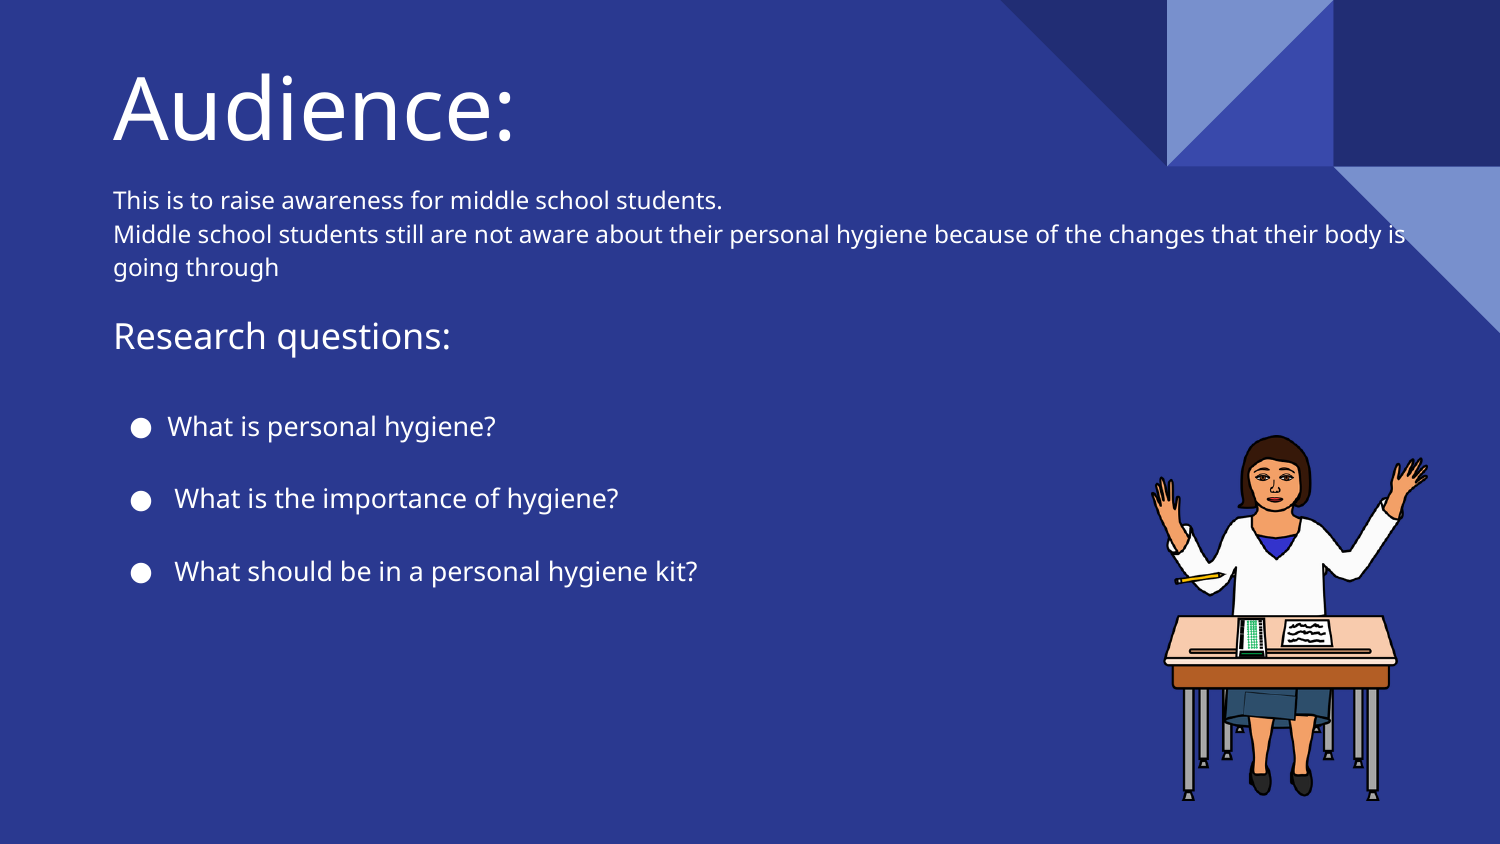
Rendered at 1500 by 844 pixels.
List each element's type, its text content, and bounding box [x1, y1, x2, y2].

subtitle This is to raise awareness for middle school students. Middle school students still are not aware about their personal hygiene because of the changes that their body is going through Research questions: hygiene? What is personal hygiene? What is the importance of hygiene? What should be in a personal hygiene kit? What is personal hygiene? [98, 168, 1447, 702]
picture [1150, 435, 1429, 802]
title Audience: [98, 26, 1447, 168]
